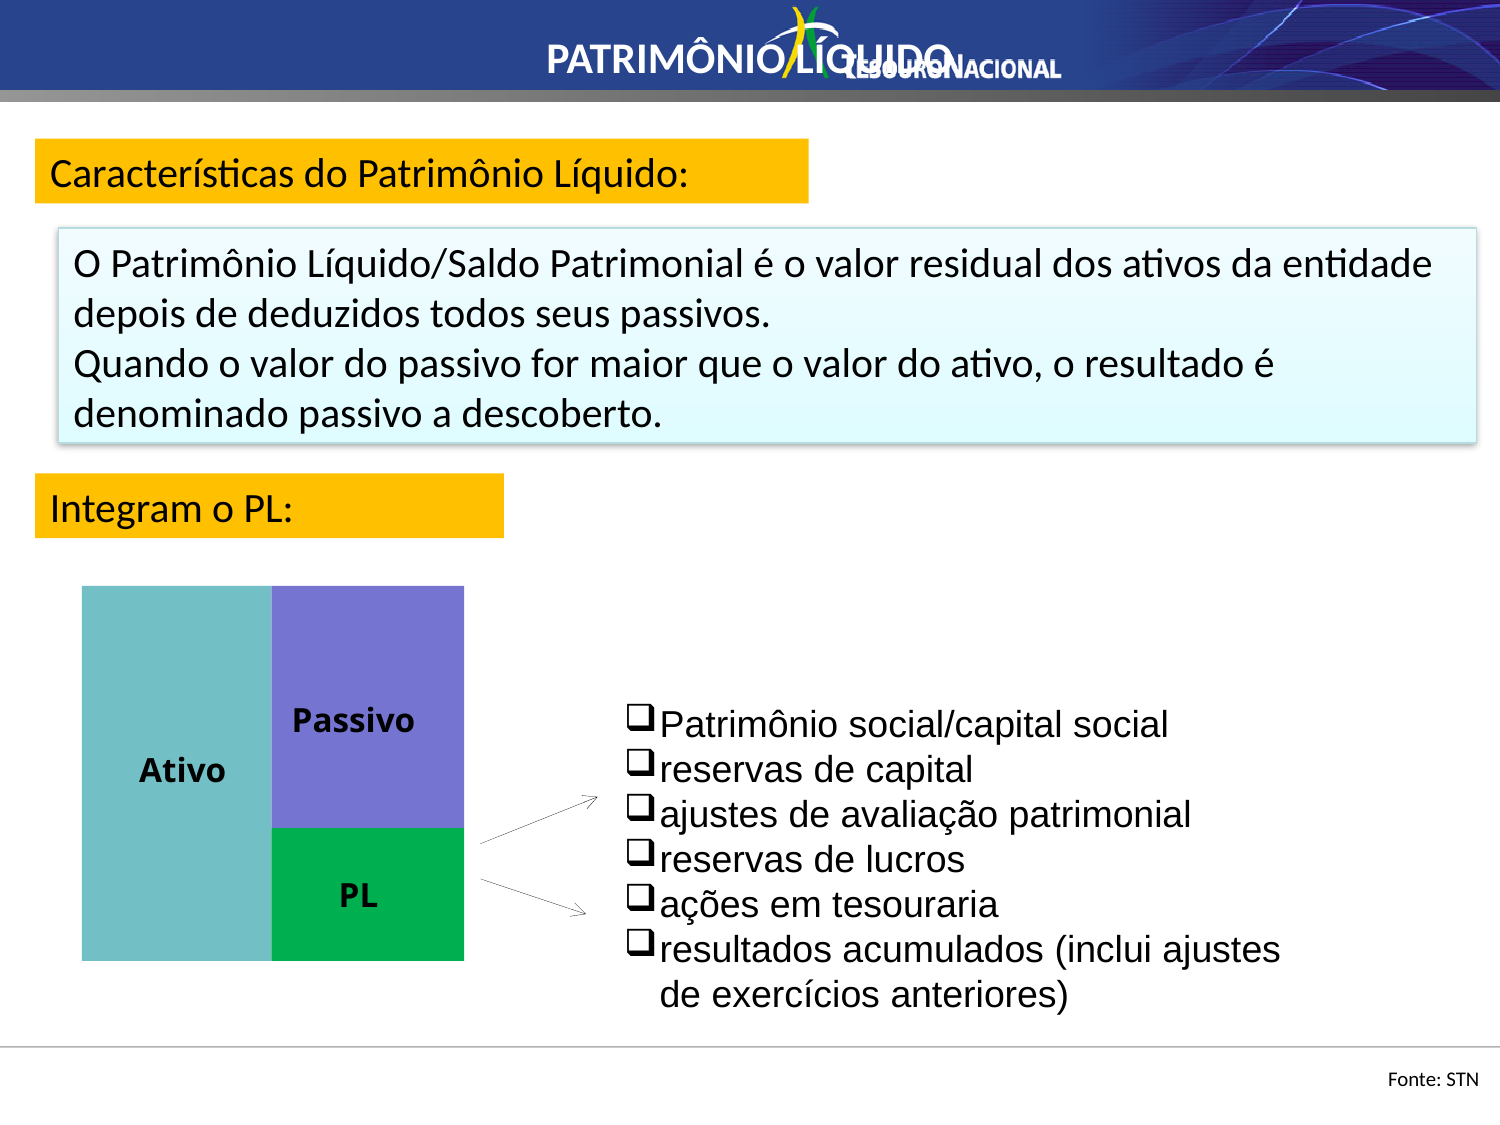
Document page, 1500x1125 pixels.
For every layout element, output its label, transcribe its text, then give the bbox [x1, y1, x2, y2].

text_box [272, 585, 465, 828]
text_box Integram o PL: [35, 473, 504, 539]
text_box O Patrimônio Líquido/Saldo Patrimonial é o valor residual dos ativos da entidade depois de deduzidos todos seus passivos. Quando o valor do passivo for maior que o valor do ativo, o resultado é denominado passivo a descoberto. [58, 227, 1477, 444]
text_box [480, 878, 587, 915]
text_box PATRIMÔNIO LÍQUIDO [74, 23, 1425, 89]
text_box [480, 796, 598, 844]
text_box Passivo [276, 691, 476, 746]
text_box Ativo [124, 741, 266, 796]
text_box [271, 828, 465, 961]
picture [0, 0, 1500, 90]
text_box Características do Patrimônio Líquido: [35, 138, 809, 204]
text_box [81, 585, 272, 961]
text_box PL [323, 867, 523, 922]
text_box Patrimônio social/capital social reservas de capital ajustes de avaliação patrimonial reservas de lucros ações em tesouraria resultados acumulados (inclui ajustes de exercícios anteriores) [609, 692, 1317, 1023]
